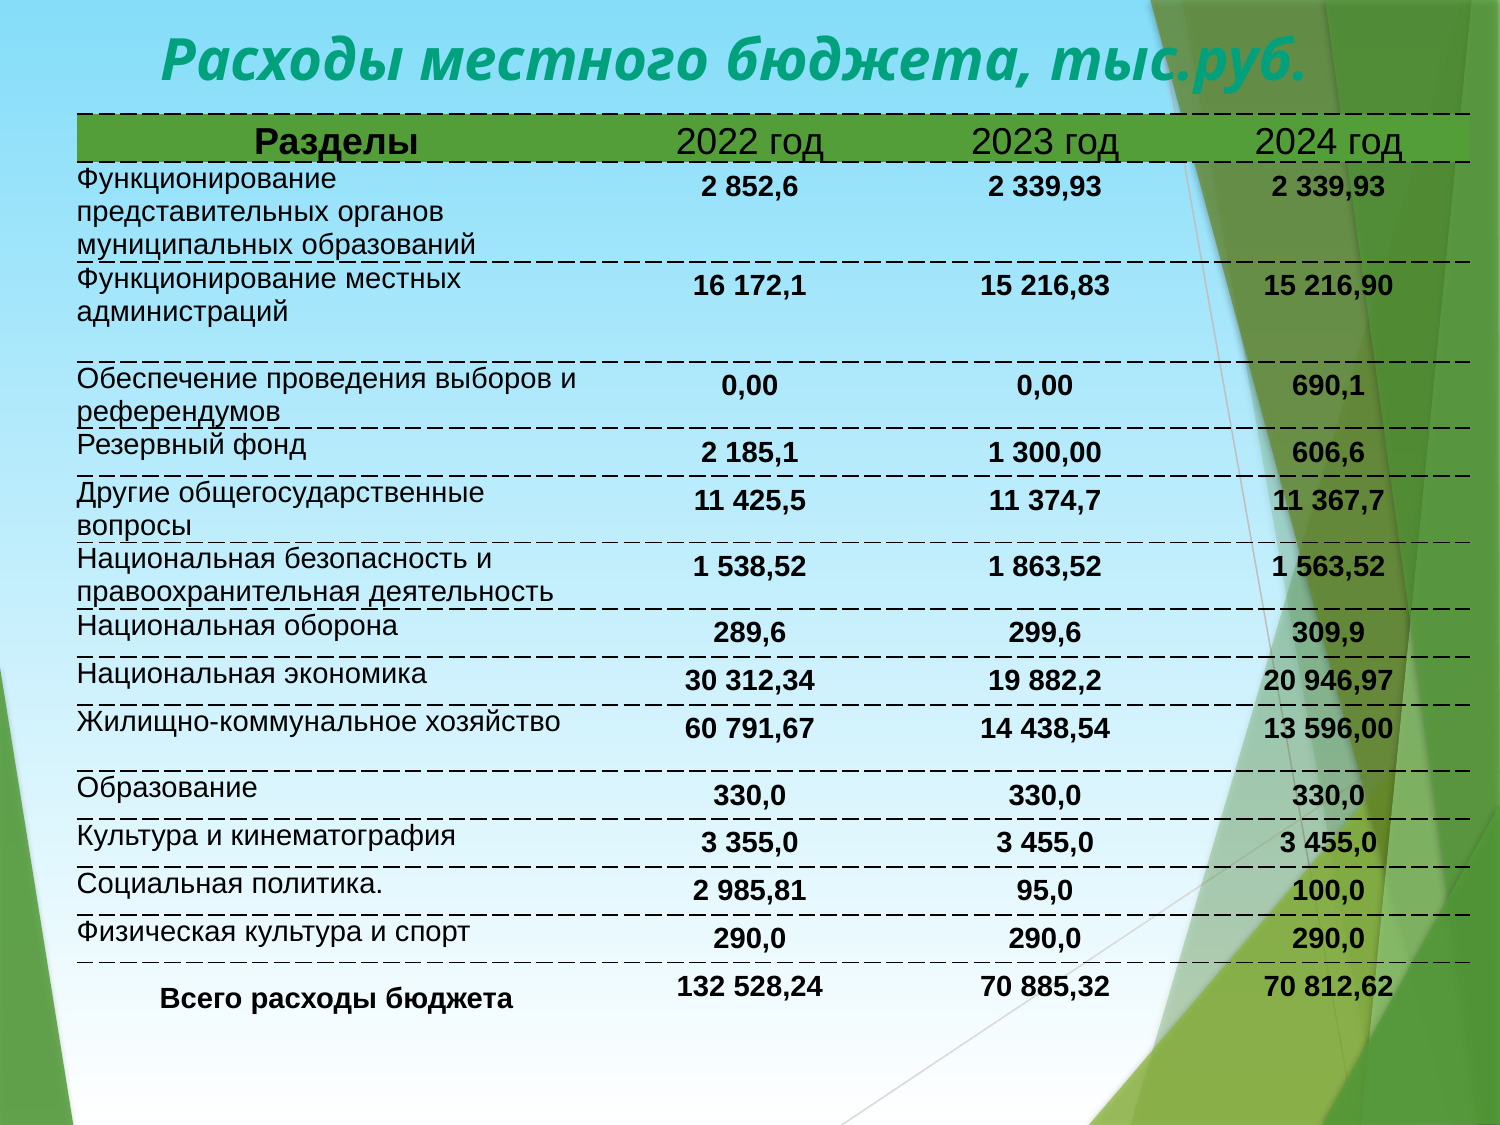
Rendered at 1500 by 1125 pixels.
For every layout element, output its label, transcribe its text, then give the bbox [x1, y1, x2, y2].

table_cell 1 863,52 [903, 542, 1187, 609]
table_cell 19 882,2 [903, 657, 1187, 705]
table_cell 132 528,24 [596, 962, 903, 1014]
table_cell 290,0 [903, 915, 1187, 962]
table_cell Национальная оборона [77, 609, 596, 657]
table_header 2022 год [596, 114, 903, 162]
table_cell 606,6 [1187, 428, 1470, 476]
table_header 2023 год [903, 114, 1187, 162]
table_cell 15 216,83 [903, 262, 1187, 362]
table_cell 0,00 [903, 362, 1187, 428]
table_cell 330,0 [596, 771, 903, 819]
table_cell Функционирование представительных органов муниципальных образований [77, 162, 596, 262]
table_cell 690,1 [1187, 362, 1470, 428]
table_cell 330,0 [1187, 771, 1470, 819]
table_cell 3 355,0 [596, 819, 903, 867]
table_header Разделы [77, 114, 596, 162]
table_cell 330,0 [903, 771, 1187, 819]
table_cell 2 339,93 [1187, 162, 1470, 262]
table_cell 290,0 [1187, 915, 1470, 962]
table_cell 14 438,54 [903, 705, 1187, 771]
table_cell Обеспечение проведения выборов и референдумов [77, 362, 596, 428]
table_cell 30 312,34 [596, 657, 903, 705]
table_cell 2 185,1 [596, 428, 903, 476]
table_cell 2 985,81 [596, 867, 903, 915]
table_cell Другие общегосударственные вопросы [77, 476, 596, 542]
table_cell Образование [77, 771, 596, 819]
table_cell 20 946,97 [1187, 657, 1470, 705]
table_cell 299,6 [903, 609, 1187, 657]
table_cell 1 538,52 [596, 542, 903, 609]
table_cell 290,0 [596, 915, 903, 962]
table_cell 309,9 [1187, 609, 1470, 657]
table_cell 70 812,62 [1187, 962, 1470, 1014]
table_cell 70 885,32 [903, 962, 1187, 1014]
title Расходы местного бюджета, тыс.руб. [99, 13, 1371, 105]
table_cell 100,0 [1187, 867, 1470, 915]
table_cell 11 374,7 [903, 476, 1187, 542]
table_cell Функционирование местных администраций [77, 262, 596, 362]
table_cell 16 172,1 [596, 262, 903, 362]
table_cell 2 852,6 [596, 162, 903, 262]
table_cell 2 339,93 [903, 162, 1187, 262]
table_header 2024 год [1187, 114, 1470, 162]
table_cell 1 300,00 [903, 428, 1187, 476]
table_cell 3 455,0 [903, 819, 1187, 867]
table_cell Национальная безопасность и правоохранительная деятельность [77, 542, 596, 609]
table_cell 60 791,67 [596, 705, 903, 771]
table_cell Социальная политика. [77, 867, 596, 915]
table_cell 0,00 [596, 362, 903, 428]
table_cell 95,0 [903, 867, 1187, 915]
table_cell Физическая культура и спорт [77, 915, 596, 962]
table_cell Всего расходы бюджета [77, 962, 596, 1014]
table_cell 1 563,52 [1187, 542, 1470, 609]
table_cell Национальная экономика [77, 657, 596, 705]
table_cell Культура и кинематография [77, 819, 596, 867]
table_cell 15 216,90 [1187, 262, 1470, 362]
table_cell 13 596,00 [1187, 705, 1470, 771]
table_cell 11 425,5 [596, 476, 903, 542]
table_cell 289,6 [596, 609, 903, 657]
table_cell Резервный фонд [77, 428, 596, 476]
table_cell Жилищно-коммунальное хозяйство [77, 705, 596, 771]
table_cell 3 455,0 [1187, 819, 1470, 867]
table_cell 11 367,7 [1187, 476, 1470, 542]
